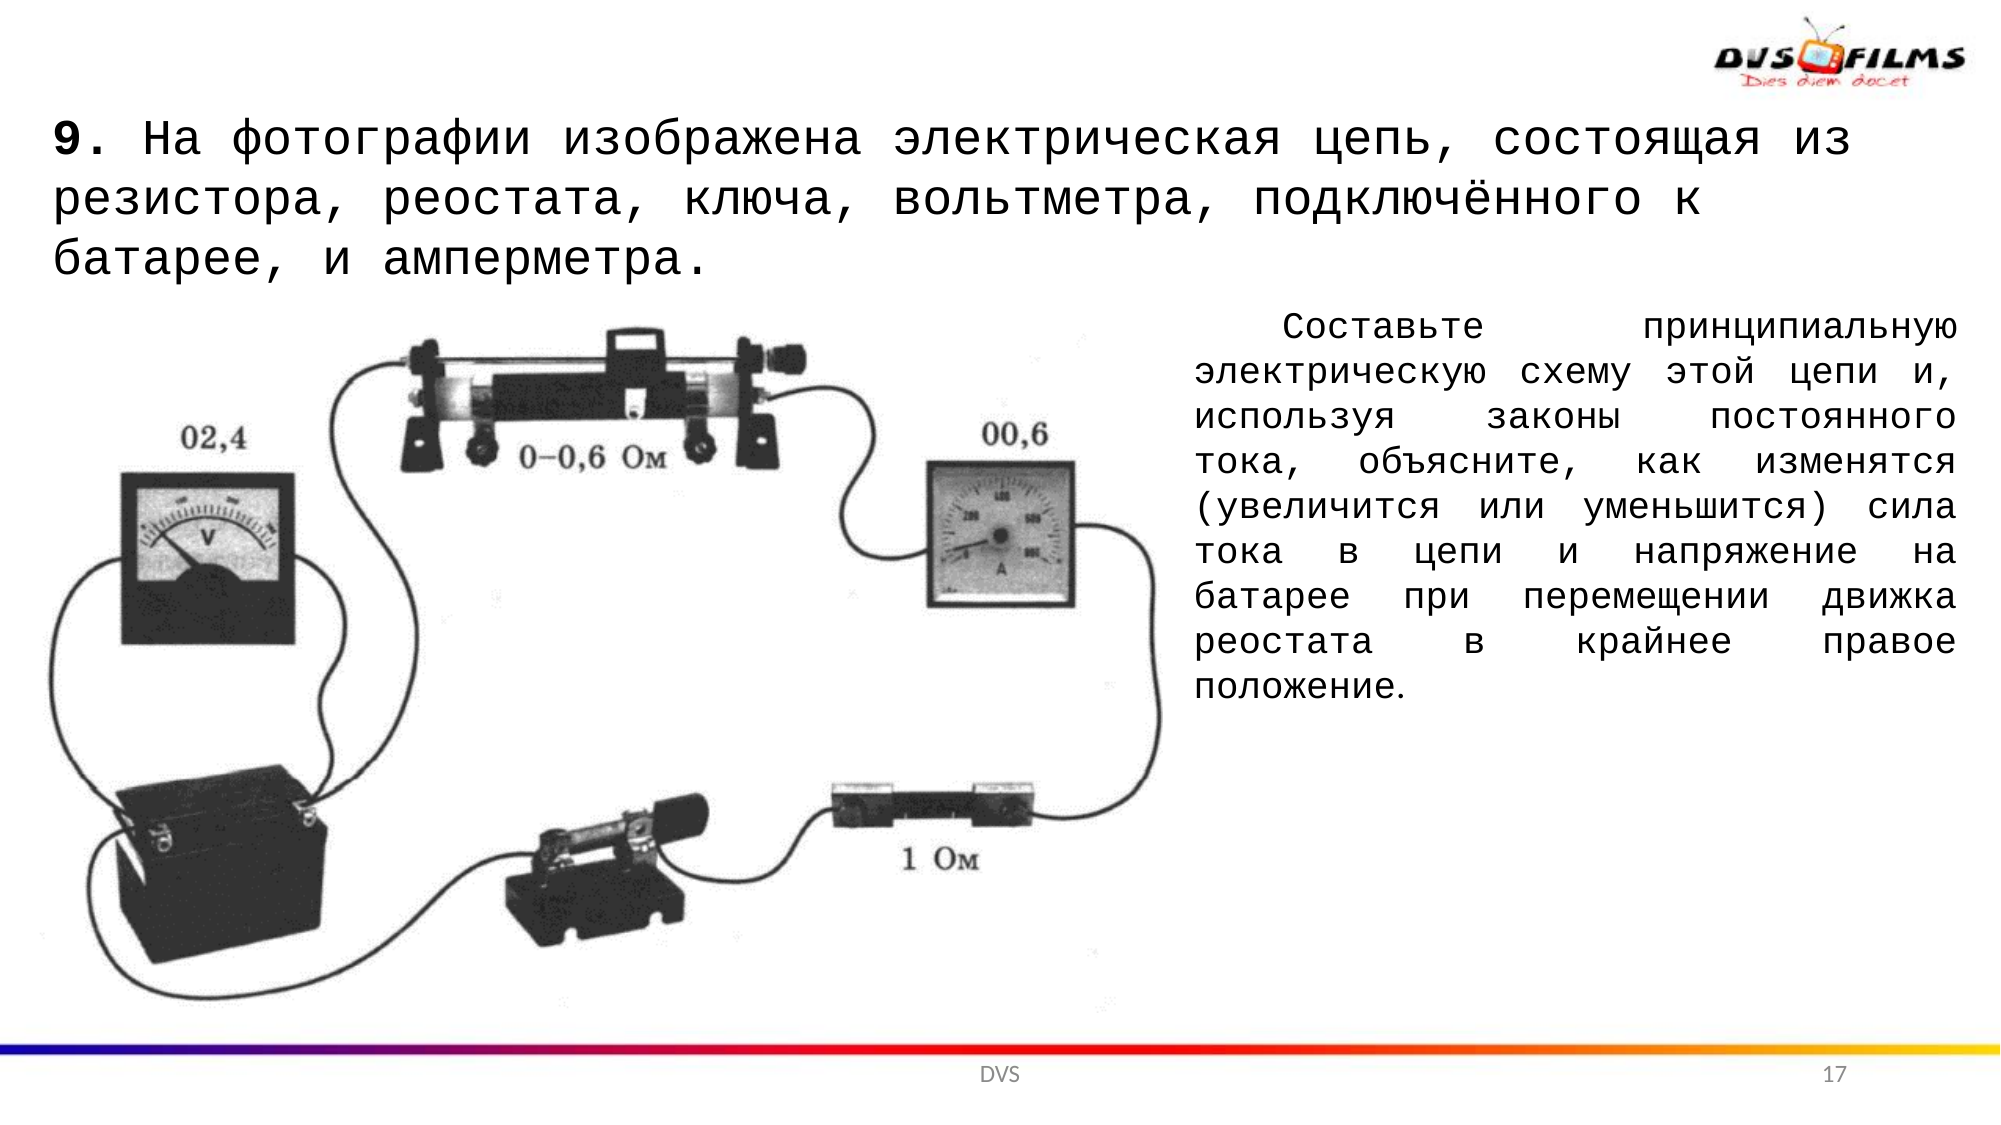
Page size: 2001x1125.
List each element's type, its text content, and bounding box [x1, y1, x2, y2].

text_box Составьте принципиальную электрическую схему этой цепи и, используя законы постоянного тока, объясните, как изменятся (увеличится или уменьшится) сила тока в цепи и напряжение на батарее при перемещении движка реостата в крайнее правое положение. [1178, 293, 1973, 714]
footer DVS [662, 1042, 1338, 1103]
slide_number 17 [1412, 1042, 1863, 1103]
text_box 9. На фотографии изображена электрическая цепь, состоящая из резистора, реостата, ключа, вольтметра, подключённого к батарее, и амперметра. [37, 96, 1973, 292]
picture [0, 0, 2001, 1125]
